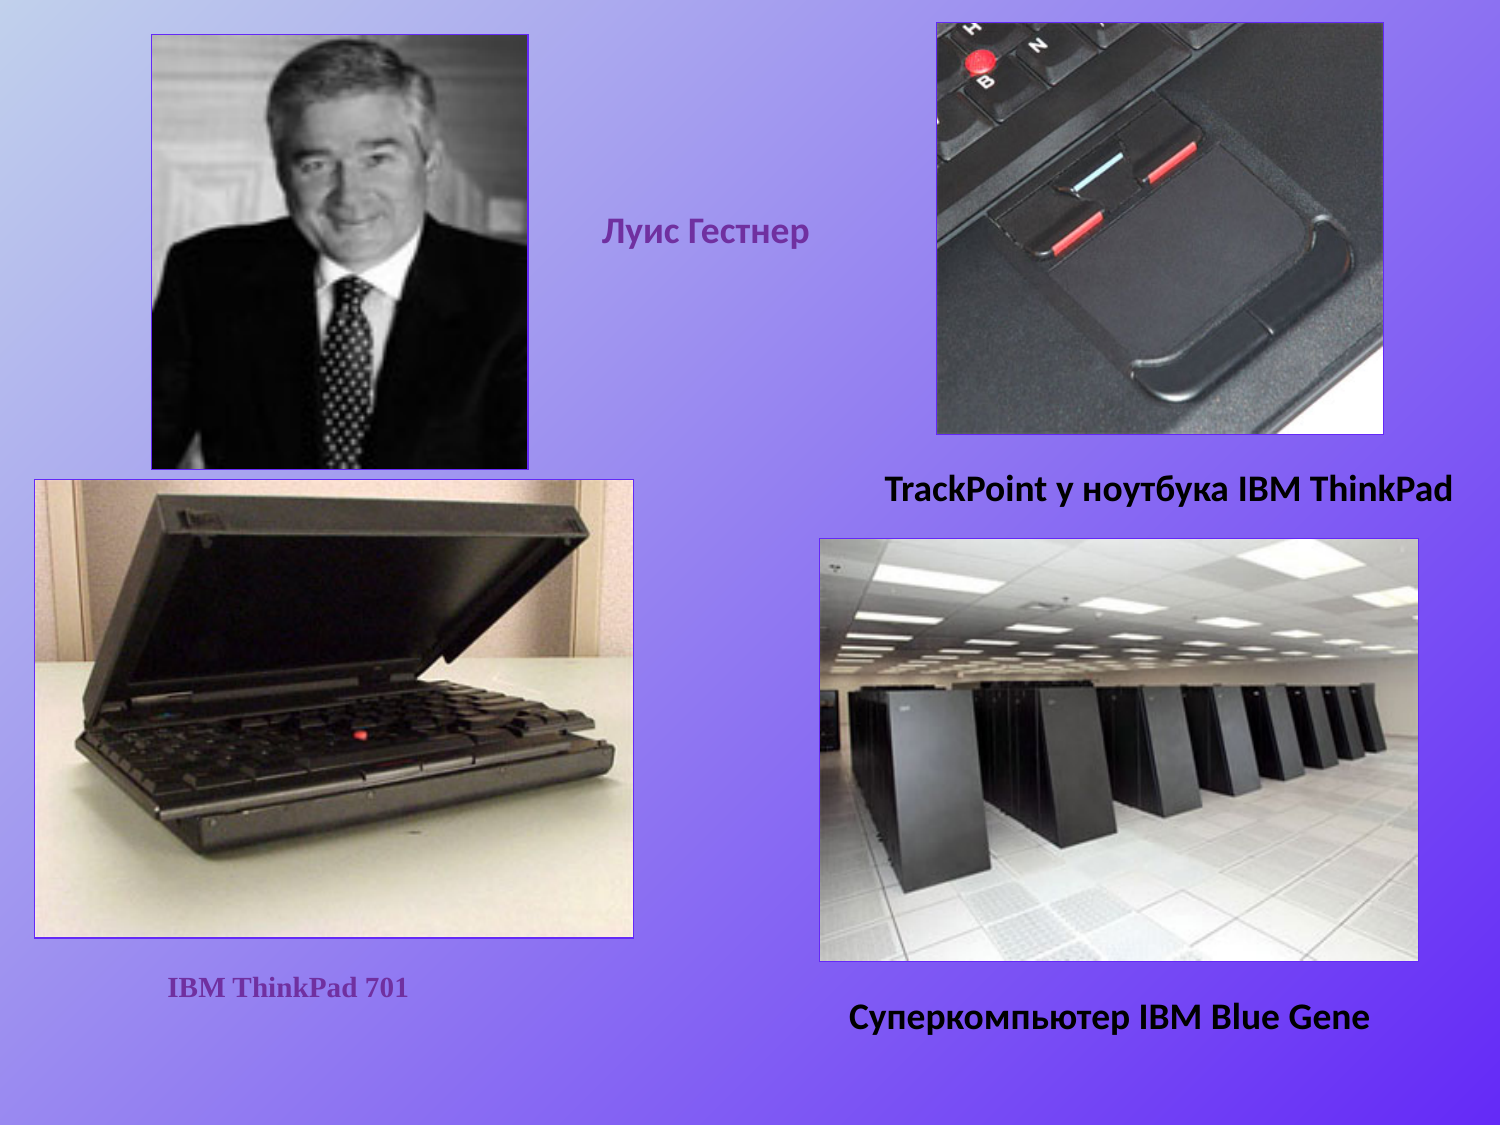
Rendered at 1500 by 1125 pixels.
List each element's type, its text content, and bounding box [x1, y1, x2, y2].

picture [937, 23, 1384, 434]
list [152, 34, 528, 469]
text_box Луис Гестнер [587, 199, 825, 259]
text_box Суперкомпьютер IBM Blue Gene [834, 984, 1386, 1045]
text_box IBM ThinkPad 701 [152, 961, 481, 1012]
text_box TrackPoint у ноутбука IBM ThinkPad [869, 456, 1469, 517]
picture [34, 480, 633, 938]
picture [820, 538, 1419, 962]
